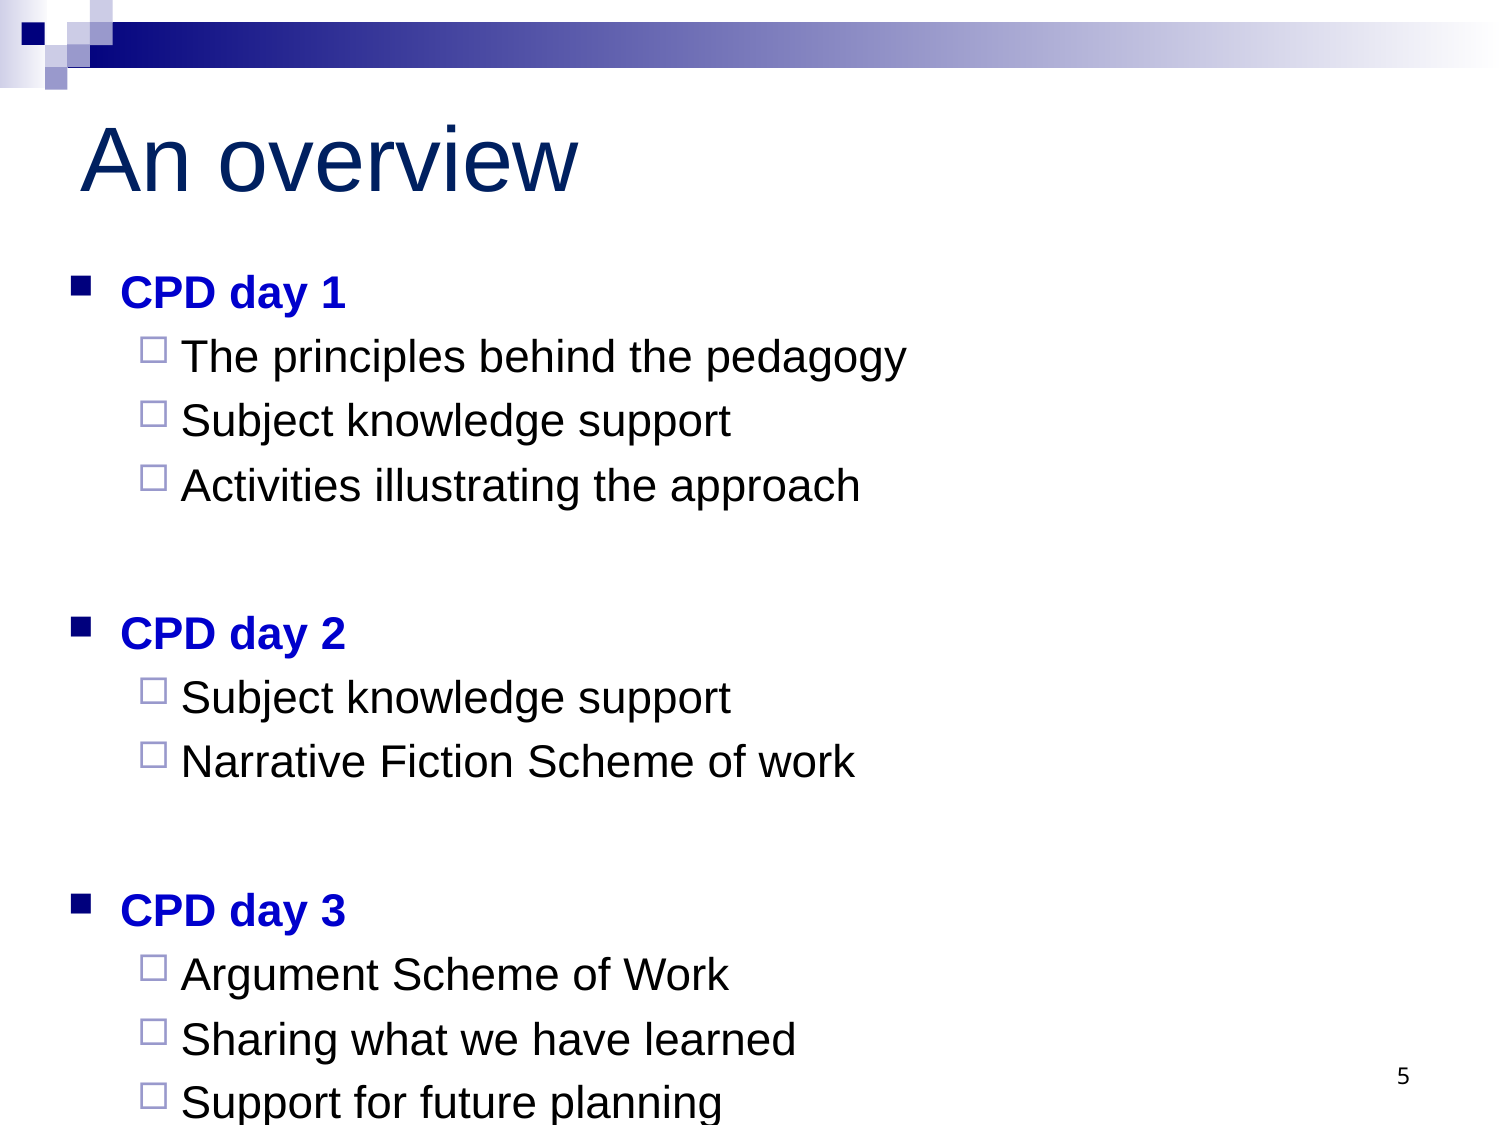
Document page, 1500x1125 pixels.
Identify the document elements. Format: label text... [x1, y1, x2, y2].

title An overview [64, 42, 1416, 268]
slide_number 5 [1074, 1024, 1426, 1101]
list CPD day 1 The principles behind the pedagogy Subject knowledge support Activities illustrating the approach CPD day 2 Subject knowledge support Narrative Fiction Scheme of work CPD day 3 Argument Scheme of Work Sharing what we have learned Support for future planning [52, 255, 1404, 894]
